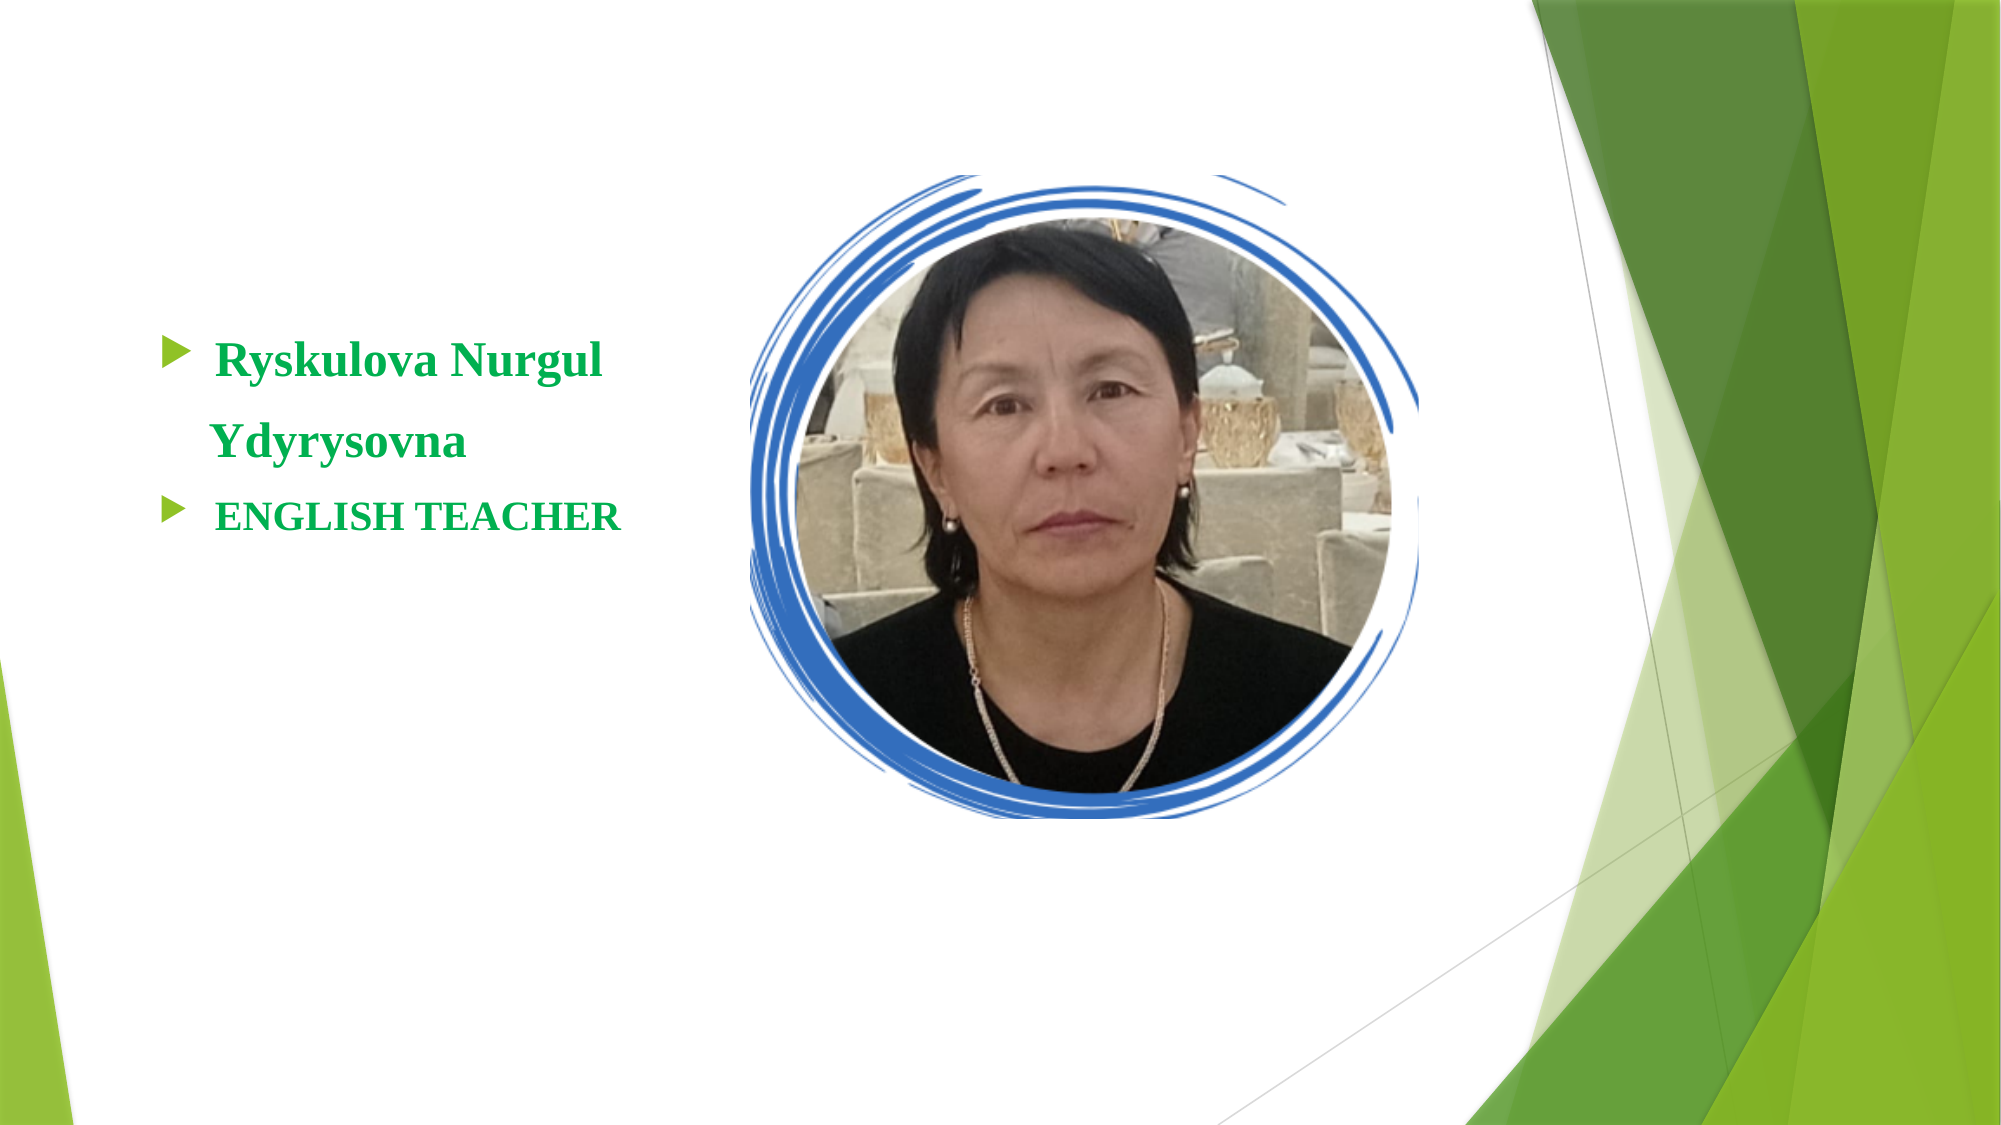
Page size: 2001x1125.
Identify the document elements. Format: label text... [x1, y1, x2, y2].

picture [749, 175, 1420, 819]
list Ryskulova Nurgul Ydyrysovna ENGLISH TEACHER [143, 319, 744, 780]
